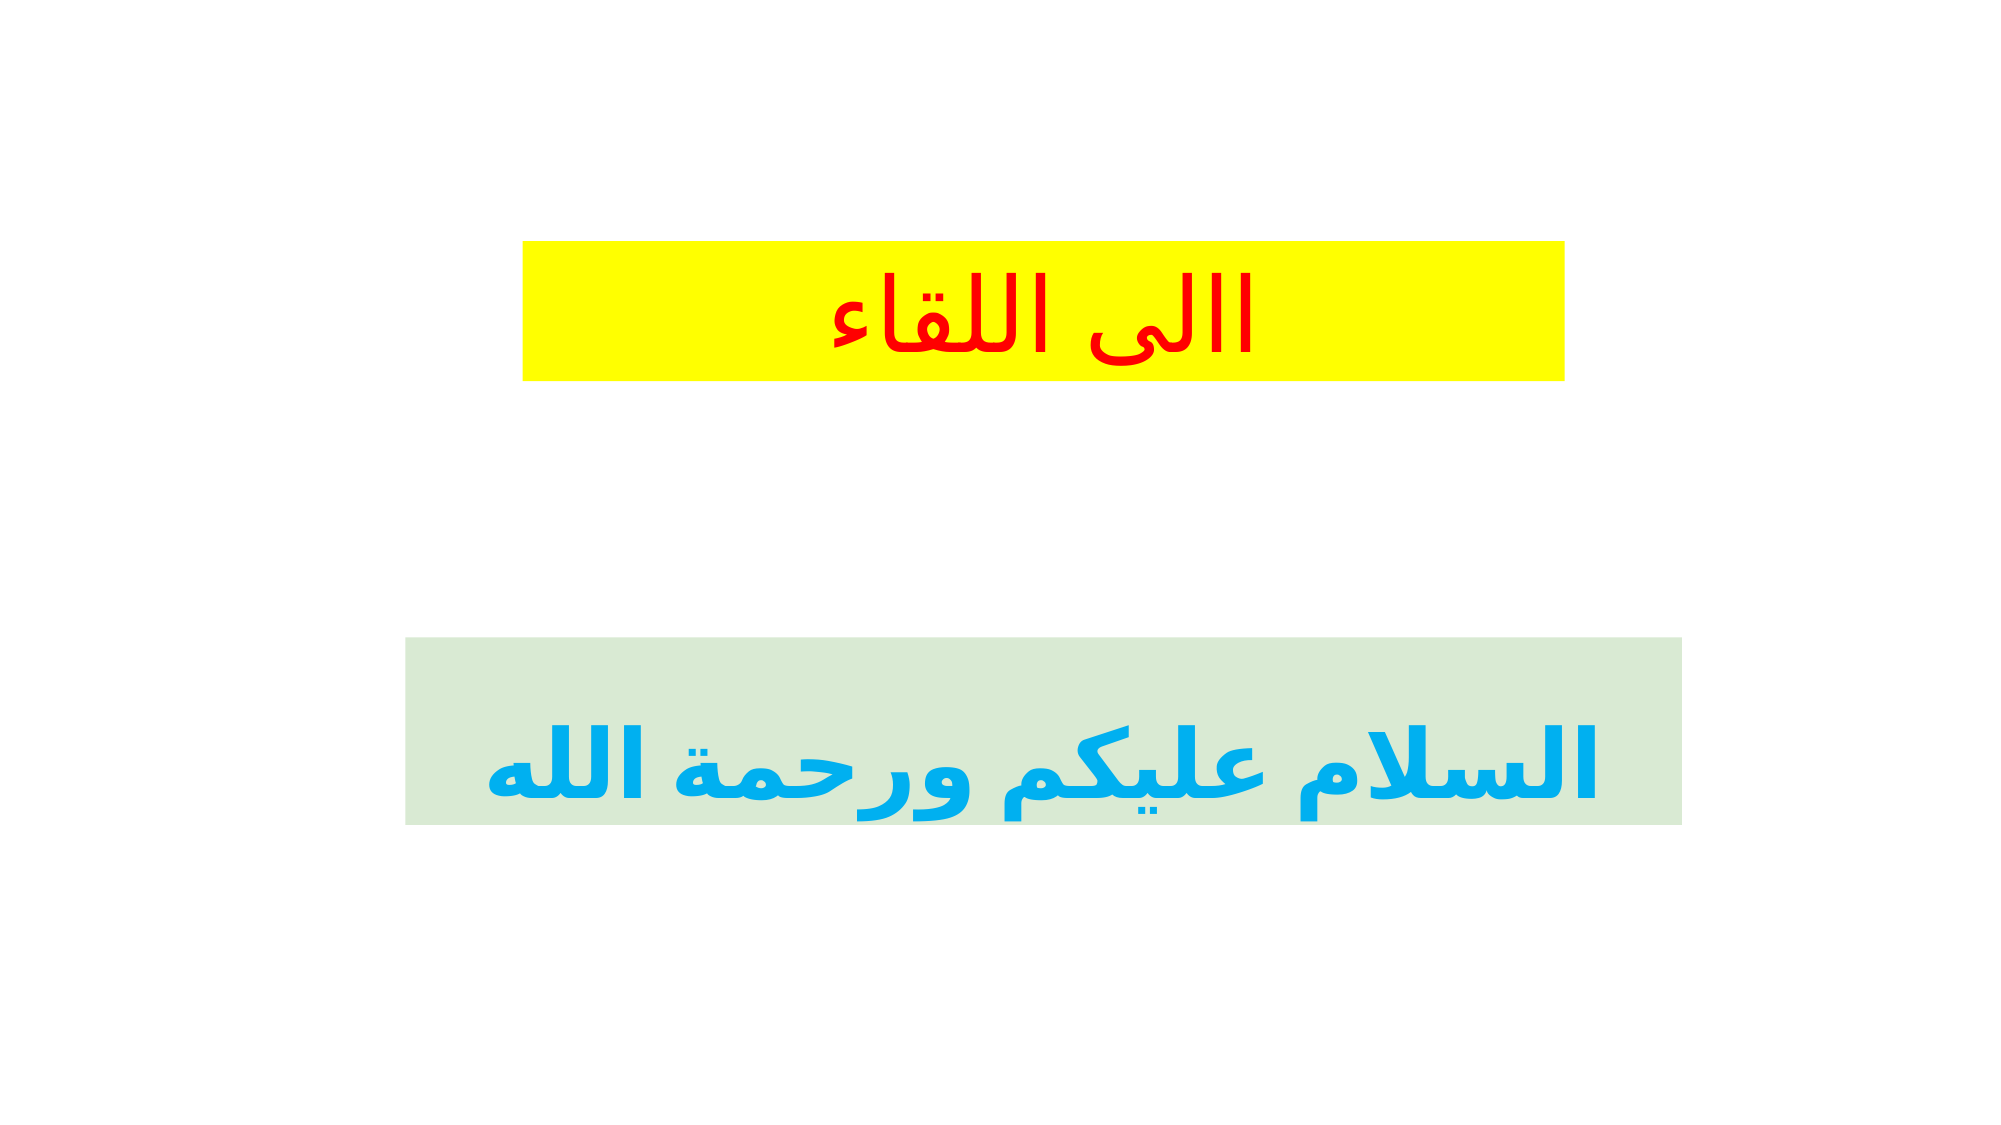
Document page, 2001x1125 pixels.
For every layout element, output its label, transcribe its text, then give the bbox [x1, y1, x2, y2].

text_box السلام عليكم ورحمة الله [405, 637, 1682, 825]
text_box االى اللقاء [522, 241, 1565, 382]
